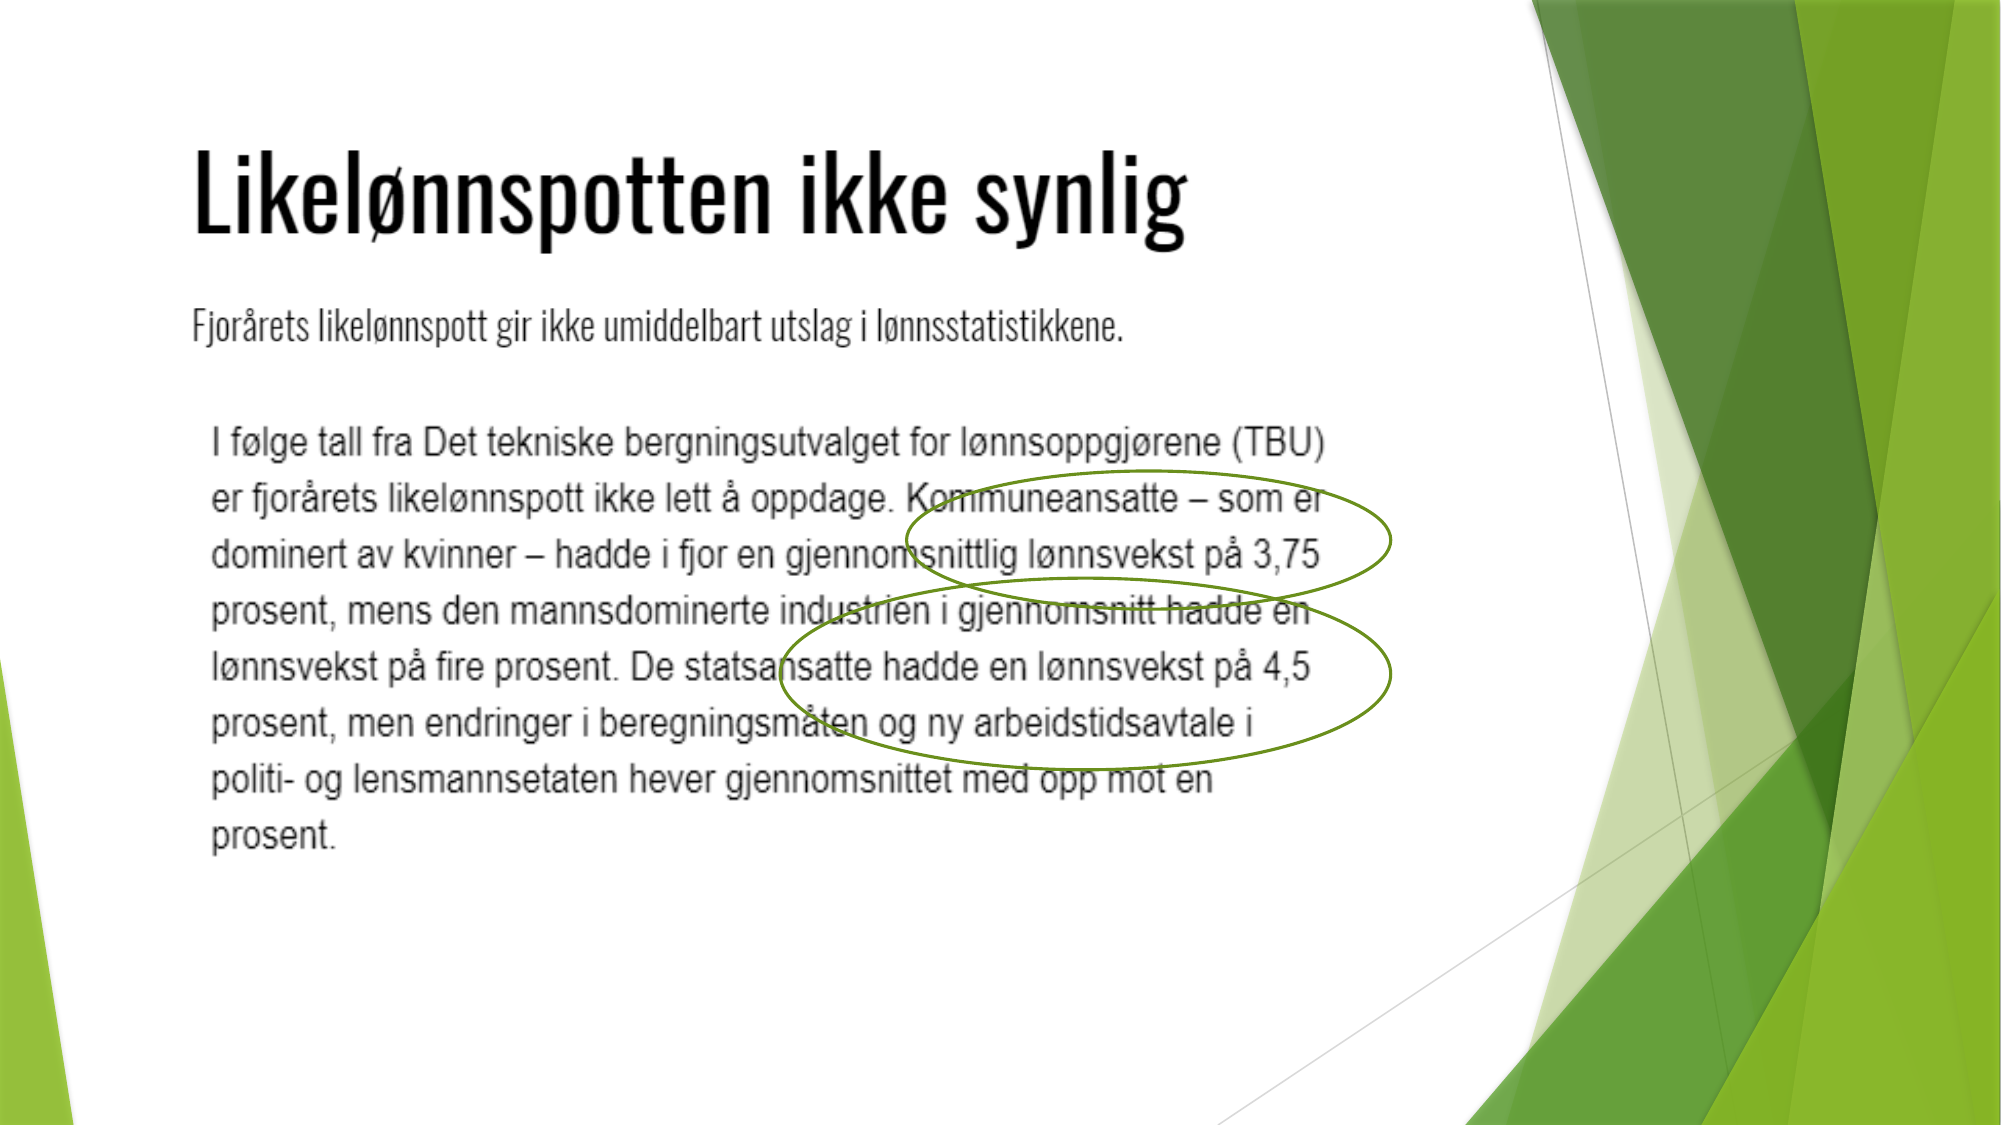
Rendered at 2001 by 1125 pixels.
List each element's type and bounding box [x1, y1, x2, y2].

picture [129, 59, 1270, 369]
picture [177, 409, 1398, 887]
